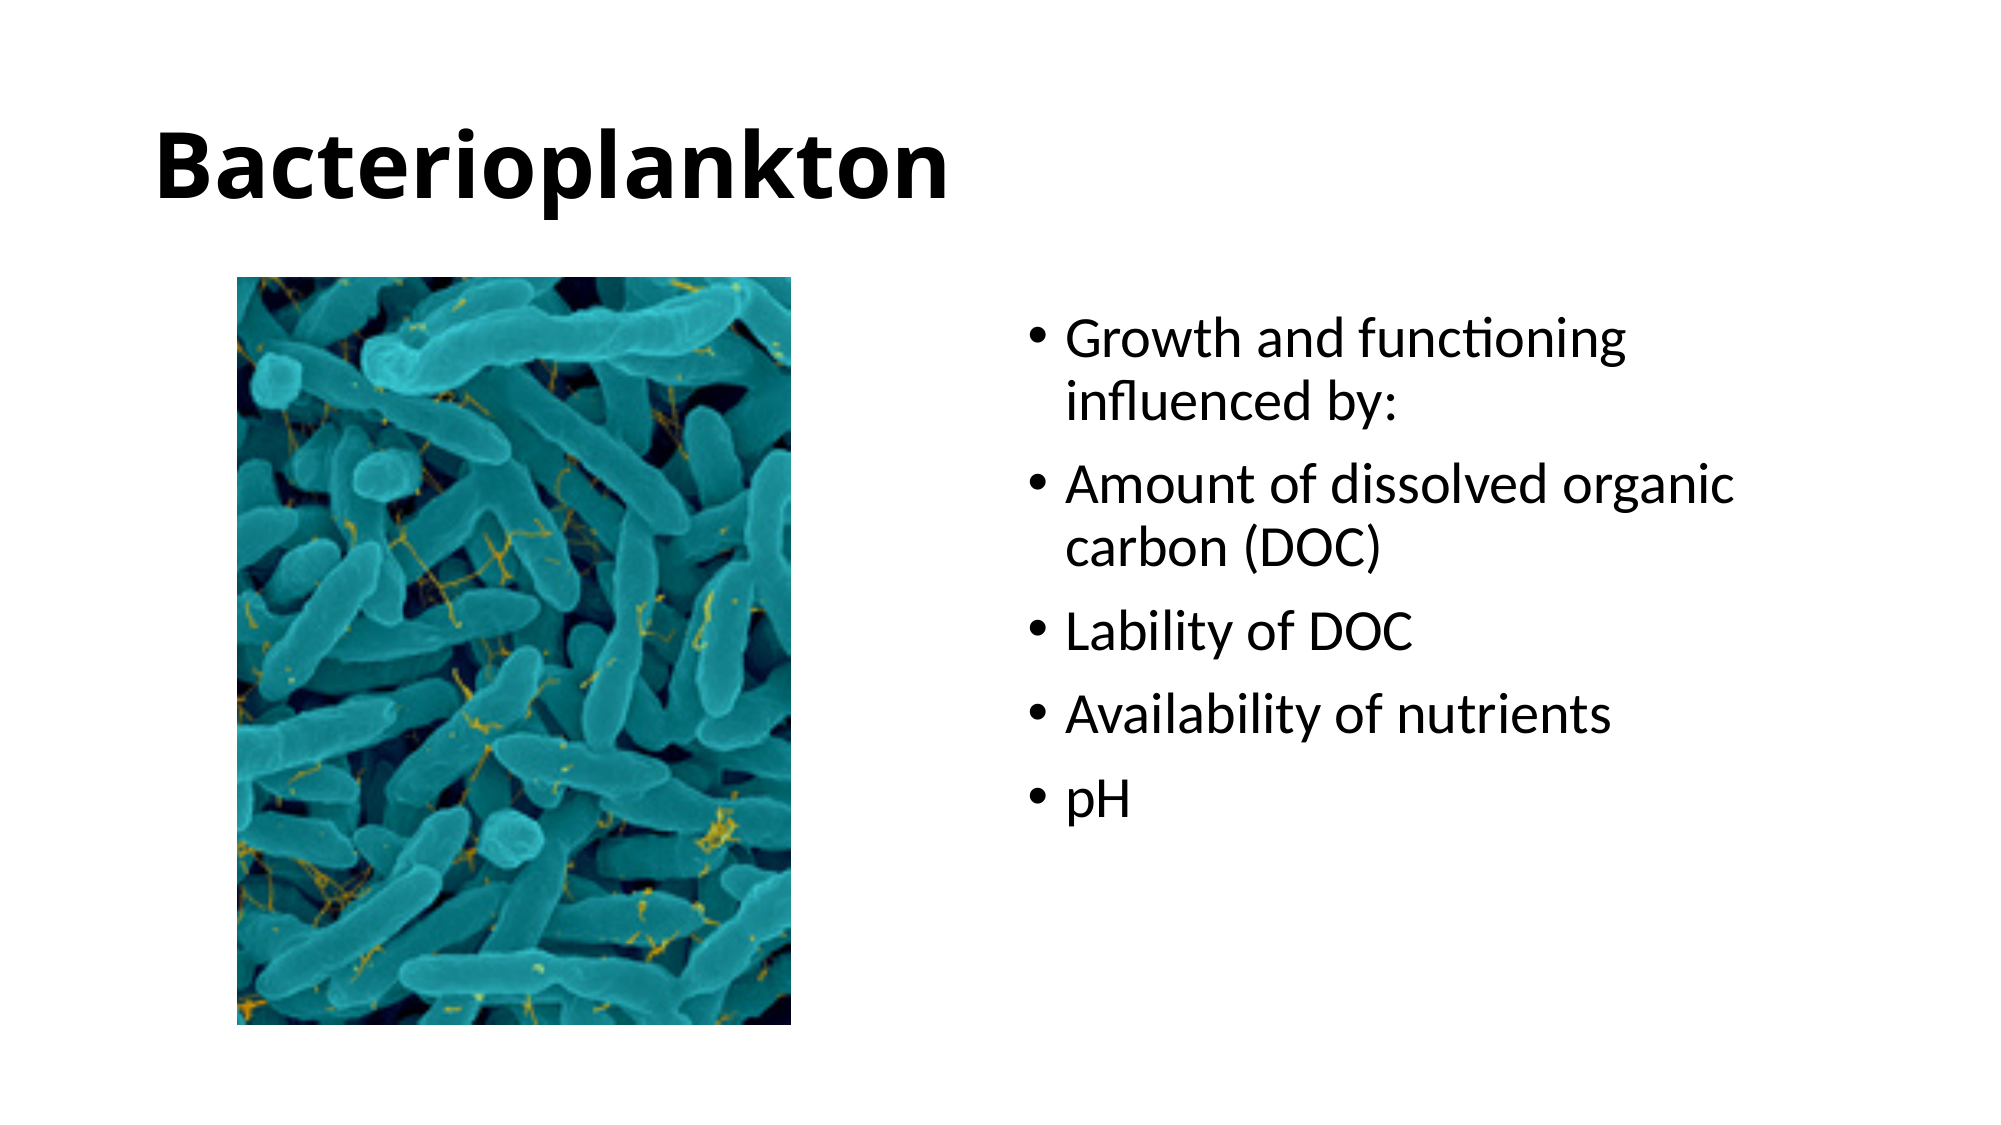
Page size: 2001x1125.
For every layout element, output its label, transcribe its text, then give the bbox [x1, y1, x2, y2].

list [237, 277, 791, 1025]
title Bacterioplankton [137, 59, 1863, 278]
list Growth and functioning influenced by: Amount of dissolved organic carbon (DOC) Lability of DOC Availability of nutrients pH [1012, 299, 1863, 1014]
